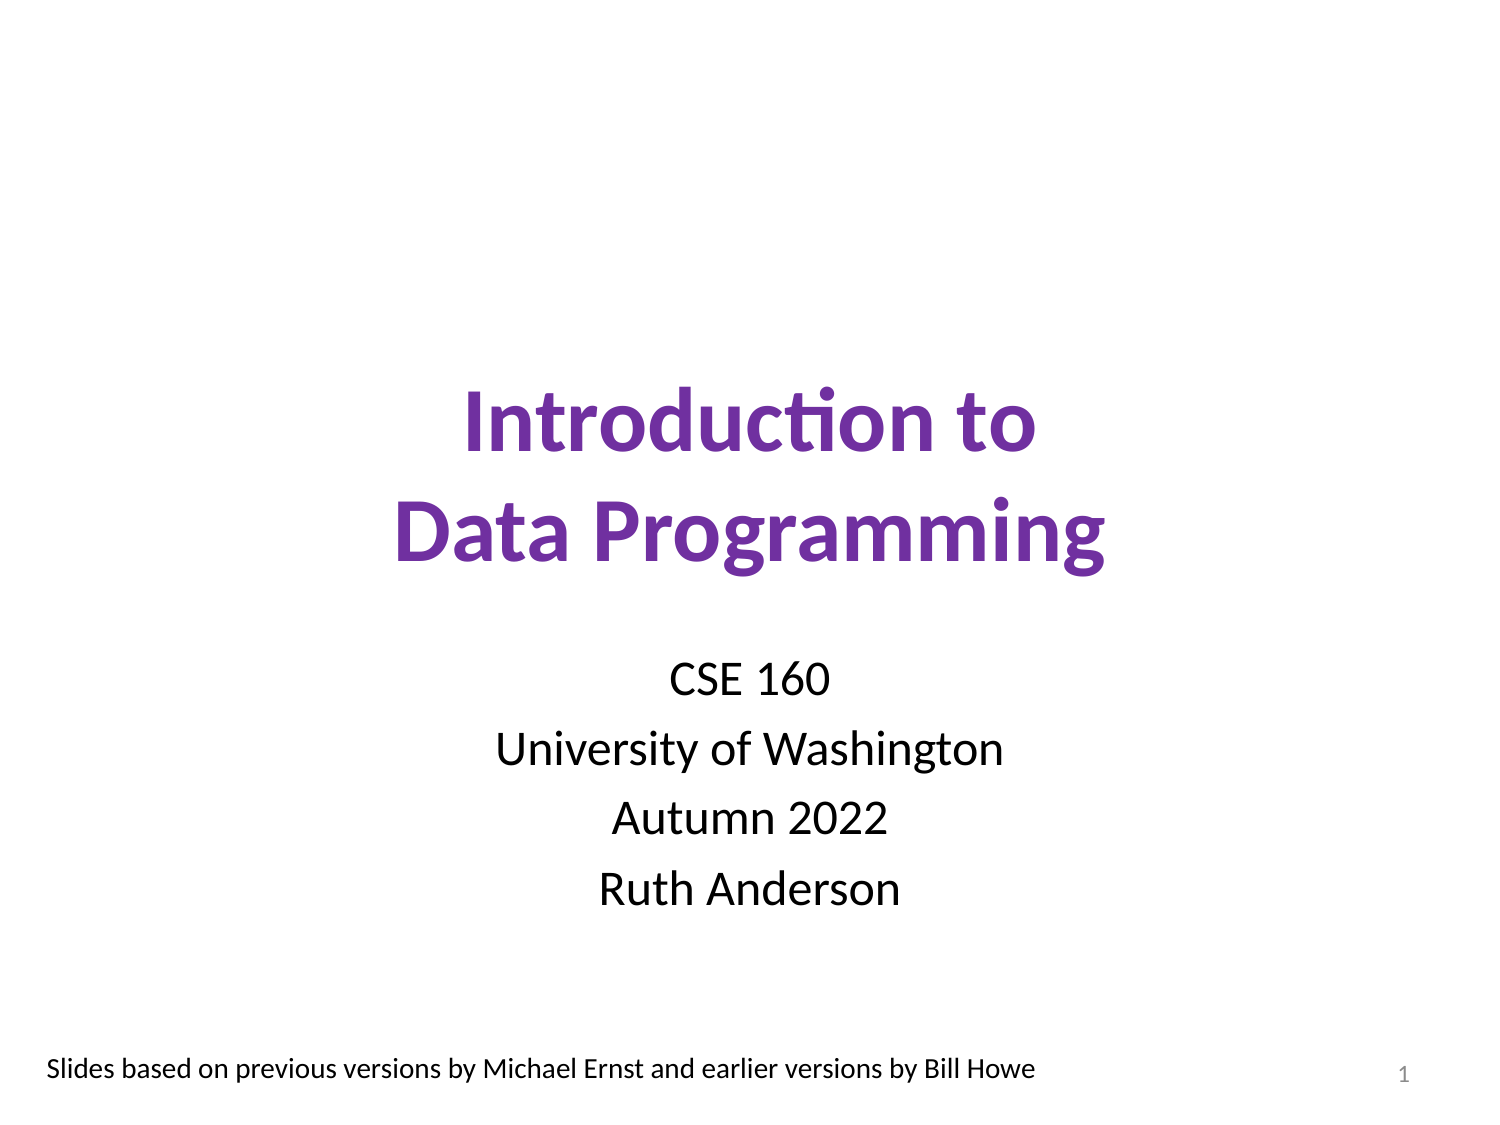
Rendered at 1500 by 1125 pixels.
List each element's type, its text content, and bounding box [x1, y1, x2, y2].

title Introduction to Data Programming [112, 349, 1388, 591]
text_box Slides based on previous versions by Michael Ernst and earlier versions by Bill Howe [31, 1041, 1052, 1092]
slide_number 1 [1074, 1042, 1425, 1103]
subtitle CSE 160 University of Washington Autumn 2022 Ruth Anderson [225, 637, 1275, 925]
